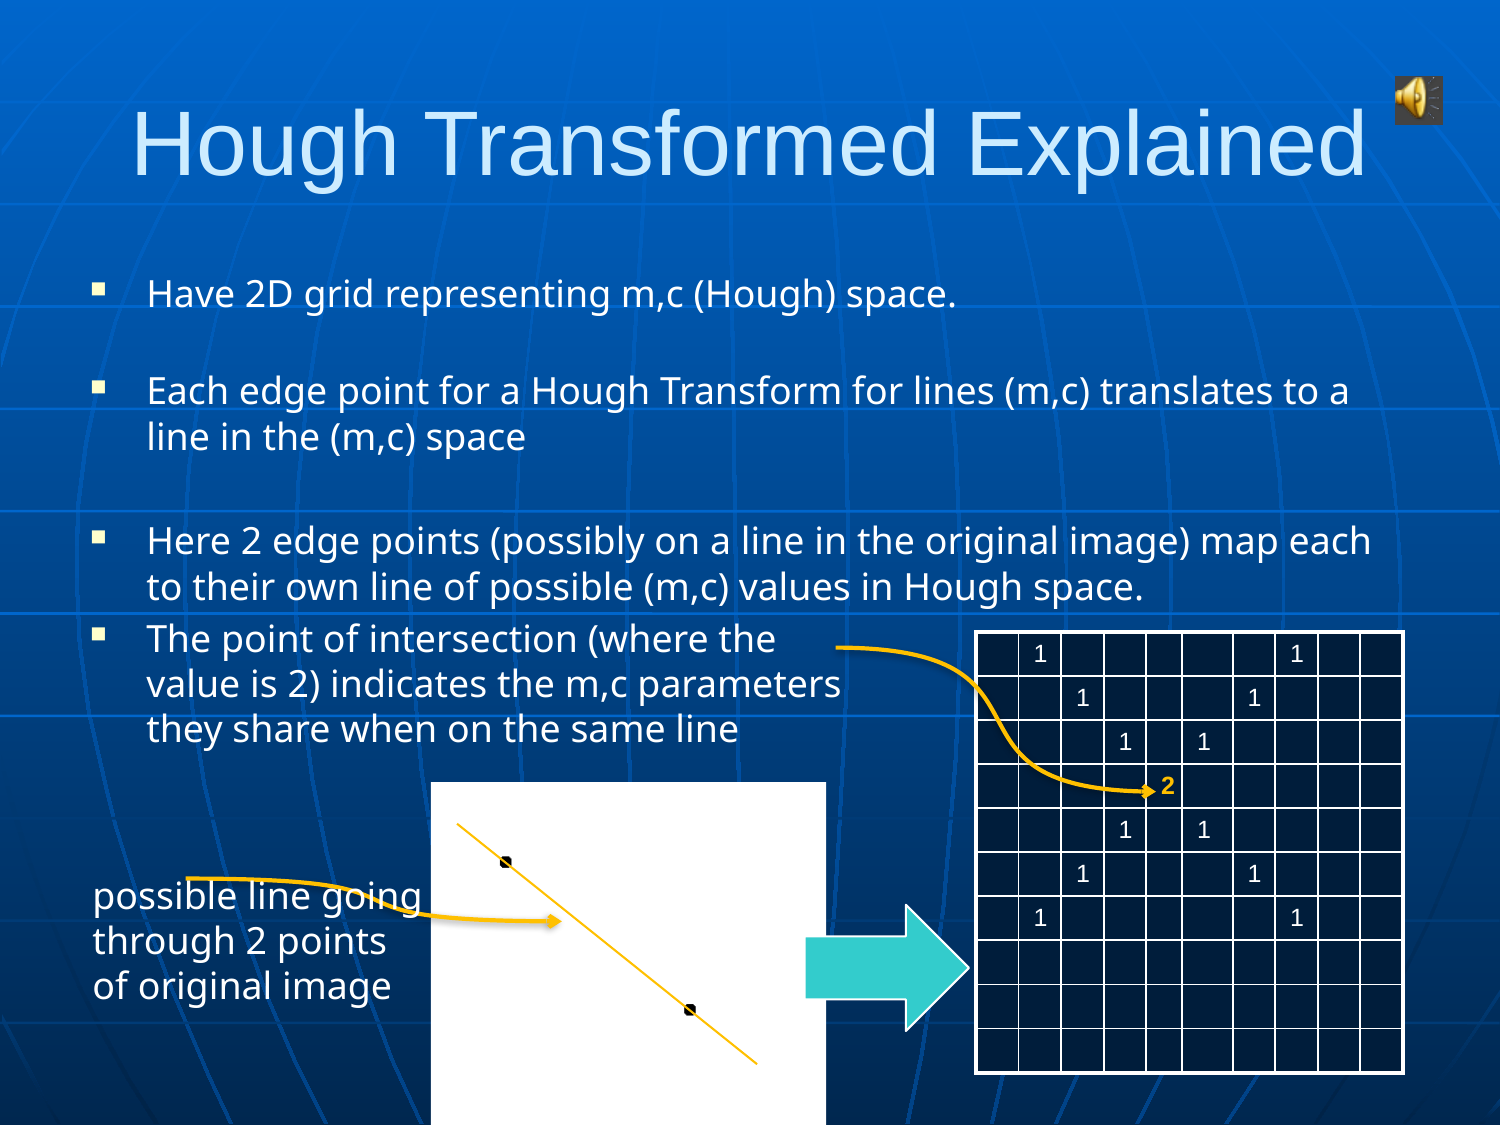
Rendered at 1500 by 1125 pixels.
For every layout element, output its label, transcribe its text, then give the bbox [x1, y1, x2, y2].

table_cell [1234, 897, 1274, 939]
table_header [1062, 634, 1103, 645]
table_cell [1105, 941, 1145, 984]
table_cell [1361, 677, 1401, 719]
text_box [831, 904, 969, 1031]
table_cell [1276, 853, 1317, 895]
table_cell [1319, 985, 1359, 1028]
table_cell [978, 799, 1018, 807]
table_header [978, 634, 1018, 645]
table_cell [978, 1029, 1018, 1071]
table_cell [1161, 677, 1181, 719]
table_cell [1319, 1029, 1359, 1071]
table_cell [1319, 897, 1359, 939]
table_cell 1 [1183, 809, 1232, 851]
table_cell [1276, 1029, 1317, 1071]
table_cell [1361, 721, 1401, 763]
table_cell [1019, 1029, 1060, 1071]
table_cell [1361, 941, 1401, 984]
table_header [1147, 634, 1181, 675]
table_cell [1105, 1029, 1145, 1071]
table_cell [1105, 853, 1145, 895]
table_cell [1276, 809, 1317, 851]
table_cell [1234, 985, 1274, 1028]
table_cell [1361, 853, 1401, 895]
table_header [1361, 634, 1401, 675]
table_cell [1183, 677, 1232, 719]
table_cell [1276, 677, 1317, 719]
table_cell [1062, 1029, 1103, 1071]
table_header [1105, 634, 1145, 645]
table_cell [978, 941, 1018, 984]
table_cell [1147, 897, 1181, 939]
table_cell [1319, 941, 1359, 984]
table_header [1234, 634, 1274, 675]
table_cell 1 [1105, 809, 1145, 851]
table_cell [1319, 721, 1359, 763]
table_cell [1319, 677, 1359, 719]
table_cell [1147, 809, 1181, 851]
table_cell [1276, 985, 1317, 1028]
table_cell 2 [1147, 765, 1181, 807]
table_cell [1147, 853, 1181, 895]
table_cell [1361, 765, 1401, 807]
table_header [1319, 634, 1359, 675]
table_cell 1 [1234, 677, 1274, 719]
table_cell [1276, 765, 1317, 807]
table_cell 1 [1062, 853, 1103, 895]
table_cell [1062, 897, 1103, 939]
table_cell [1183, 765, 1232, 807]
table_cell [1183, 941, 1232, 984]
table_cell [1019, 985, 1060, 1028]
table_cell [1234, 1029, 1274, 1071]
list Have 2D grid representing m,c (Hough) space. Each edge point for a Hough Transform for lines (m,c) translates to a line in the (m,c) space Here 2 edge points (possibly on a line in the original image) map each to their own line of possible (m,c) values in Hough space. The point of intersection (where the value is 2) indicates the m,c parameters they share when on the same line [74, 262, 1426, 1006]
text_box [185, 878, 563, 922]
table_cell [1183, 853, 1232, 895]
table_header 1 [1019, 634, 1060, 645]
table_cell [1019, 799, 1060, 807]
table_cell [1276, 941, 1317, 984]
table_cell [1183, 985, 1232, 1028]
table_header [1183, 634, 1232, 675]
table_cell [1105, 800, 1145, 807]
table_cell 1 [1019, 897, 1060, 939]
table_cell [1062, 799, 1103, 807]
table_cell [1276, 721, 1317, 763]
picture [1393, 75, 1445, 126]
table_cell [1361, 897, 1401, 939]
table_cell [1147, 985, 1181, 1028]
table_cell [1147, 1029, 1181, 1071]
table_cell [978, 985, 1018, 1028]
table_cell [1183, 1029, 1232, 1071]
table_cell [1019, 941, 1060, 984]
table_cell [1234, 765, 1274, 807]
table_header 1 [1276, 634, 1317, 675]
title Hough Transformed Explained [74, 45, 1426, 233]
table_cell [1361, 1029, 1401, 1071]
table_cell [1062, 809, 1103, 851]
table_cell [1105, 897, 1145, 939]
table_cell [1361, 985, 1401, 1028]
table_cell [1319, 809, 1359, 851]
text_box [456, 823, 758, 1065]
table_cell [978, 897, 1018, 939]
table_cell [1234, 721, 1274, 763]
table_cell [1234, 941, 1274, 984]
table_cell [978, 853, 1018, 895]
table_cell [1319, 765, 1359, 807]
picture [430, 782, 827, 1125]
table_cell [1062, 941, 1103, 984]
table_cell [1183, 897, 1232, 939]
table_cell 1 [1234, 853, 1274, 895]
table_cell [1062, 985, 1103, 1028]
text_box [835, 647, 1157, 792]
table_cell 1 [1276, 897, 1317, 939]
table_cell [1019, 809, 1060, 851]
text_box possible line going through 2 points of original image [77, 864, 425, 1014]
table_cell [1105, 985, 1145, 1028]
table_cell [1161, 721, 1181, 763]
table_cell [1147, 941, 1181, 984]
table_cell [1234, 809, 1274, 851]
table_cell [978, 809, 1018, 851]
table_cell [1019, 853, 1060, 895]
table_cell [1319, 853, 1359, 895]
table_cell 1 [1183, 721, 1232, 763]
table_cell [1361, 809, 1401, 851]
